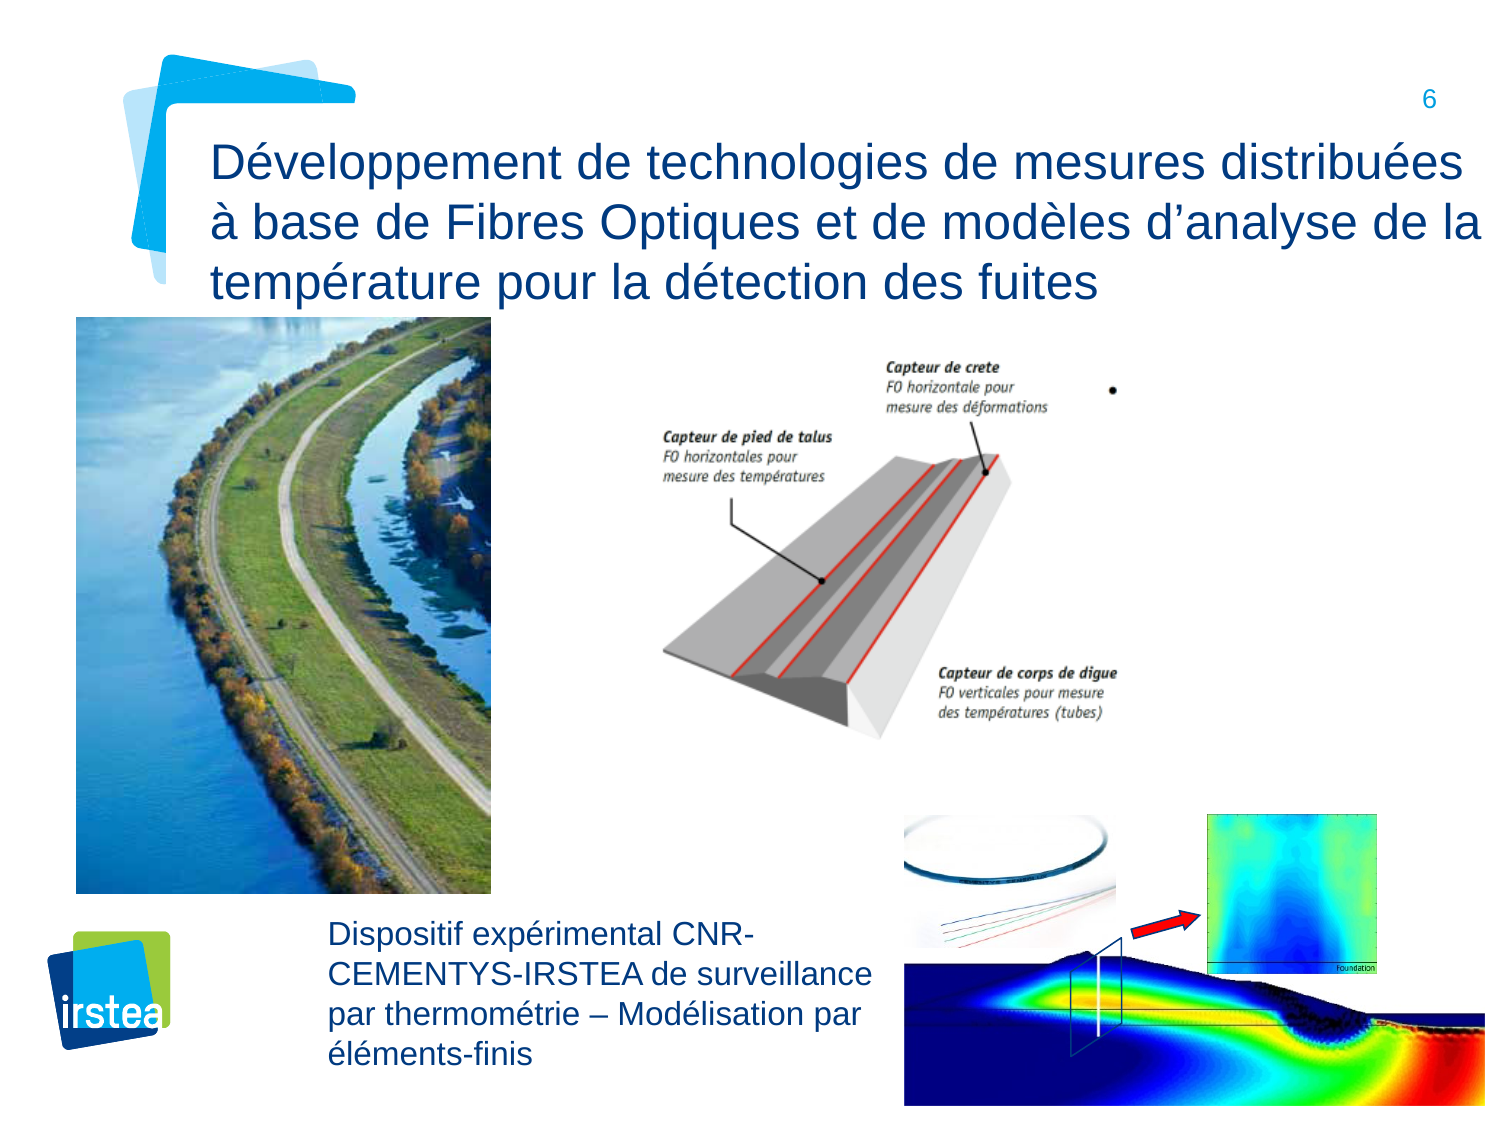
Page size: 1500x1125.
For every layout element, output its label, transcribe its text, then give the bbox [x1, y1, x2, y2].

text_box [903, 813, 1486, 1107]
picture [654, 361, 1120, 741]
text_box Dispositif expérimental CNR-CEMENTYS-IRSTEA de surveillance par thermométrie – Modélisation par éléments-finis [312, 905, 892, 1120]
title Développement de technologies de mesures distribuées à base de Fibres Optiques et de modèles d’analyse de la température pour la détection des fuites [194, 184, 1500, 256]
picture [76, 317, 491, 894]
